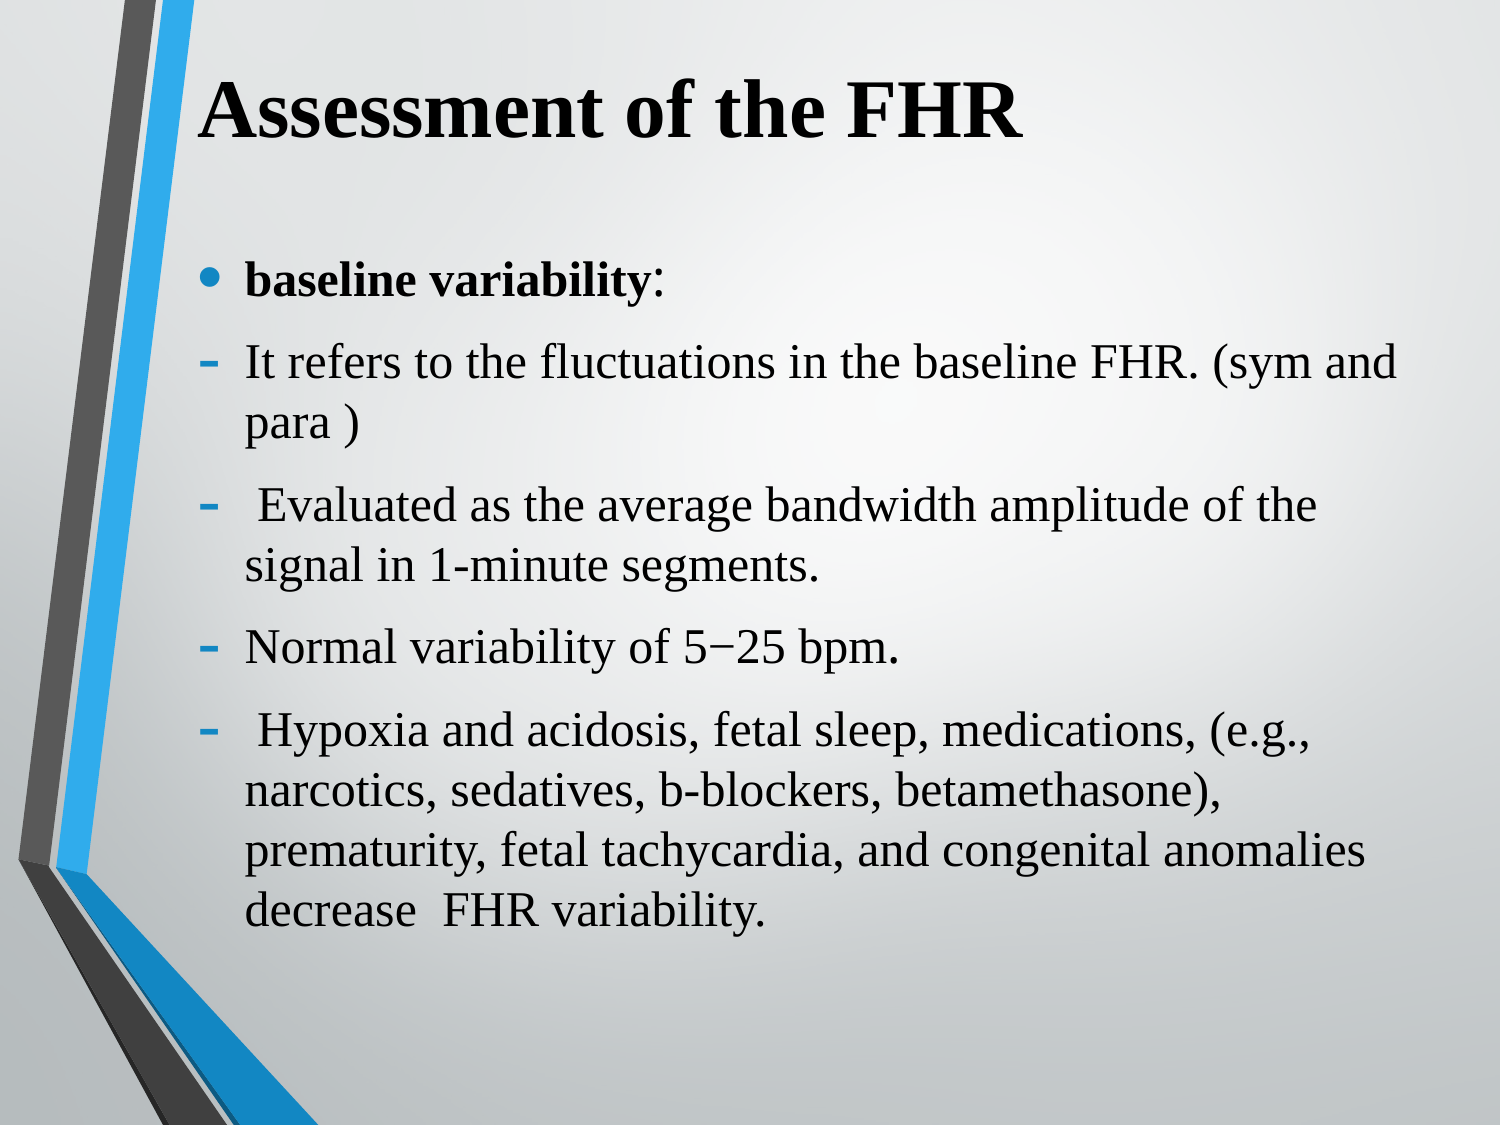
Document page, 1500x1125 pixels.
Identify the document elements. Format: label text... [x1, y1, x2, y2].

title Assessment of the FHR [182, 27, 1416, 182]
list baseline variability: It refers to the fluctuations in the baseline FHR. (sym and para ) Evaluated as the average bandwidth amplitude of the signal in 1-minute segments. Normal variability of 5−25 bpm. Hypoxia and acidosis, fetal sleep, medications, (e.g., narcotics, sedatives, b-blockers, betamethasone), prematurity, fetal tachycardia, and congenital anomalies decrease FHR variability. [182, 214, 1416, 969]
